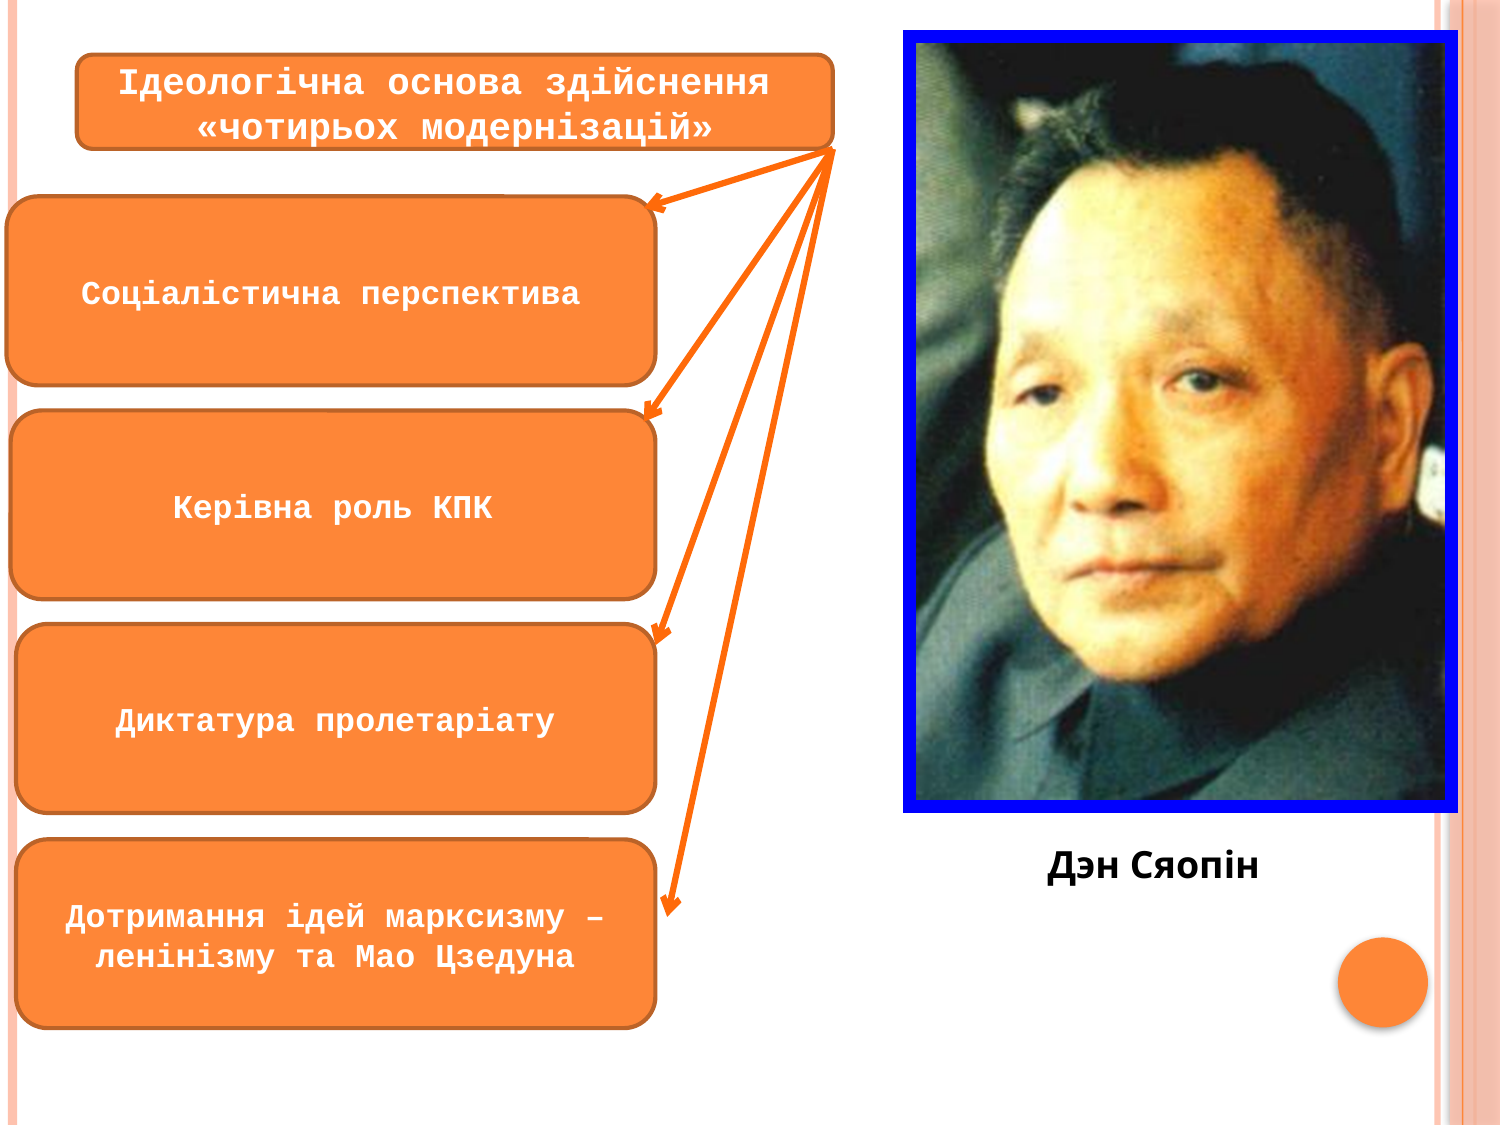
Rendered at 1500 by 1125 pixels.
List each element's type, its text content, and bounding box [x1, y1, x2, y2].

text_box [643, 148, 834, 209]
picture [903, 30, 1459, 814]
text_box Дэн Сяопін [1032, 834, 1276, 894]
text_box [666, 652, 834, 918]
text_box Диктатура пролетаріату [13, 621, 658, 816]
text_box Керівна роль КПК [8, 408, 649, 602]
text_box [654, 430, 834, 646]
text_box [643, 216, 834, 423]
text_box Дотримання ідей марксизму – ленінізму та Мао Цзедуна [13, 837, 658, 1031]
text_box Соціалістична перспектива [4, 194, 637, 388]
text_box Ідеологічна основа здійснення «чотирьох модернізацій» [74, 52, 835, 151]
